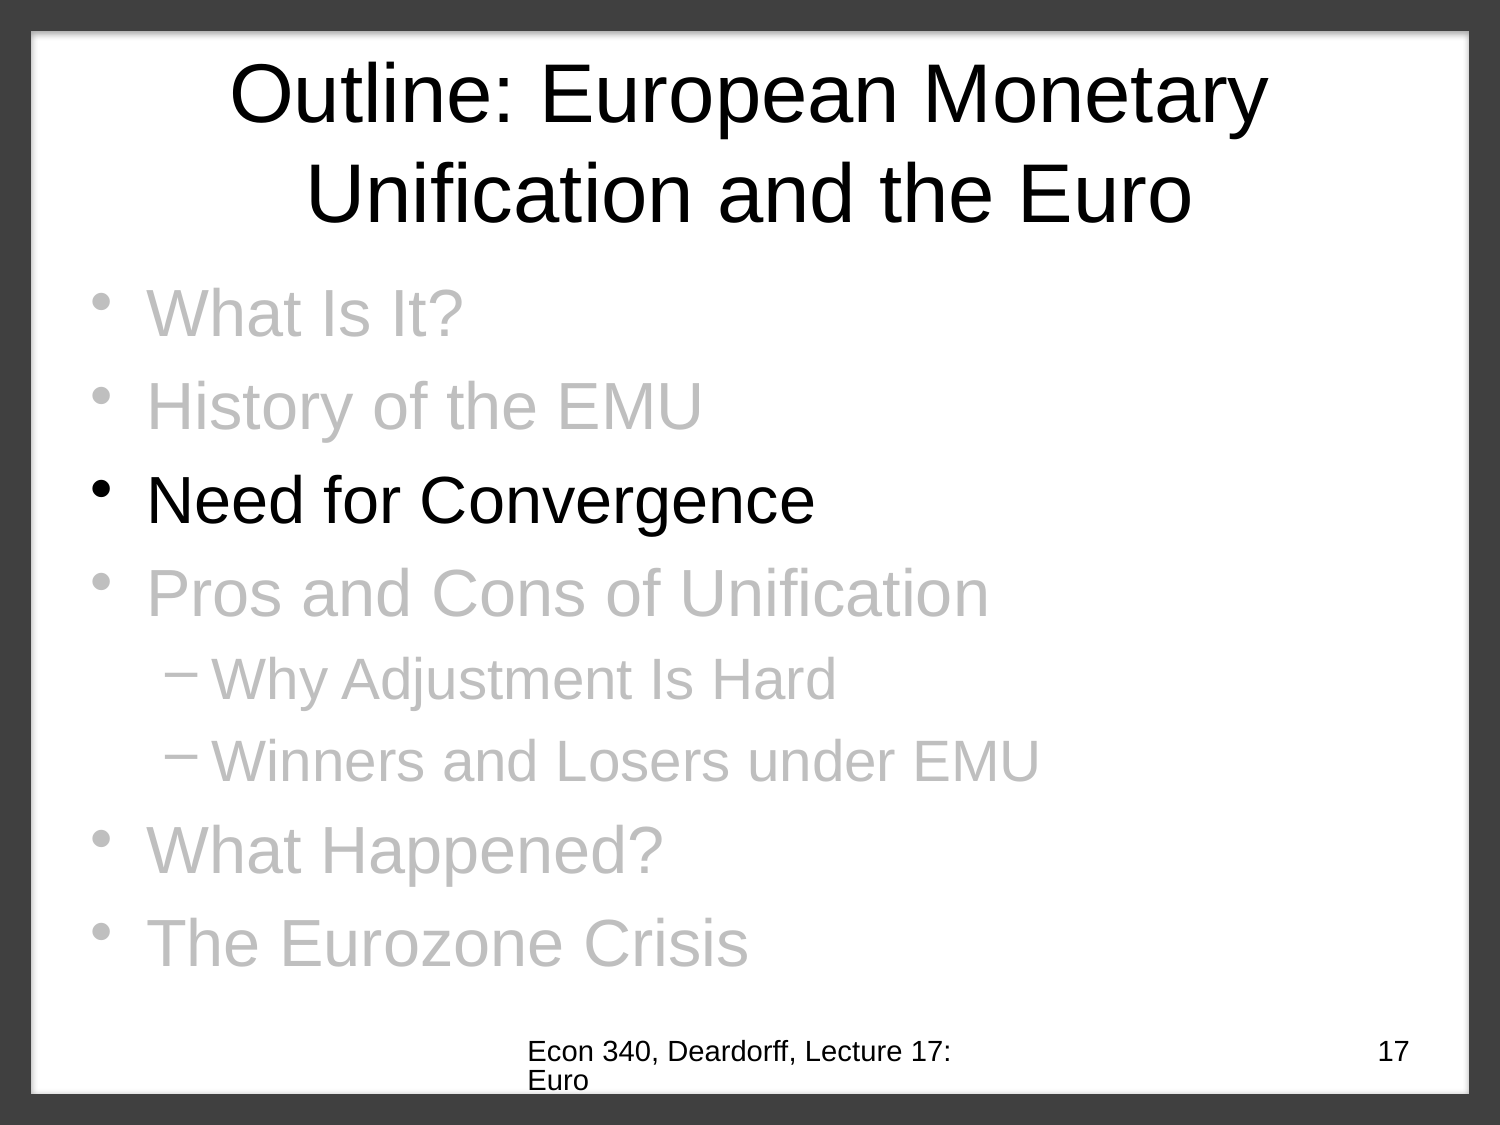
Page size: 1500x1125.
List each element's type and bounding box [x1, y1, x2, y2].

text_box [0, 0, 1500, 1125]
